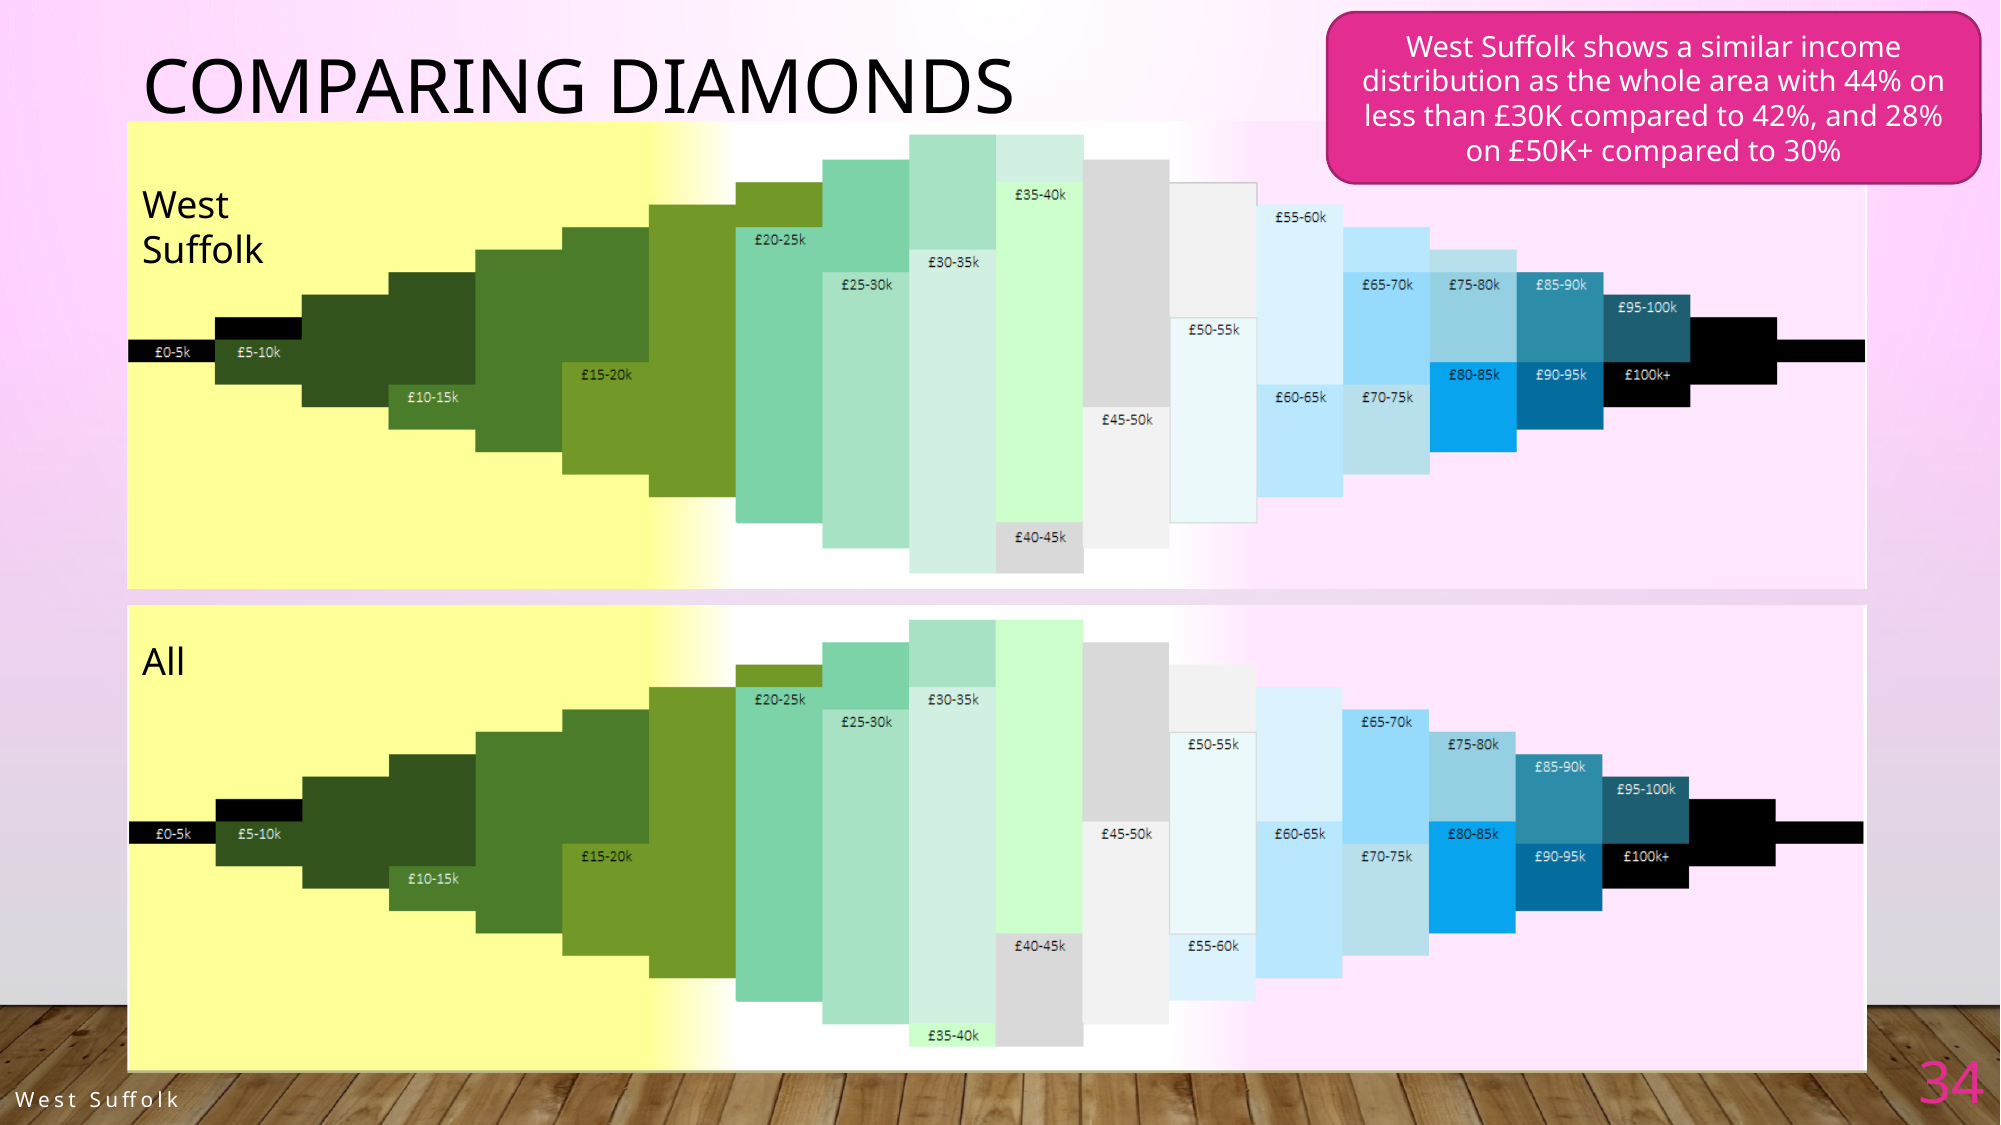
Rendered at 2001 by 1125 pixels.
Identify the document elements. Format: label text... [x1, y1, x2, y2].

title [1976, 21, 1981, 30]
footer West Suffolk [0, 1074, 816, 1125]
text_box West Suffolk shows a similar income distribution as the whole area with 44% on less than £30K compared to 42%, and 28% on £50K+ compared to 30% [1325, 10, 1982, 185]
picture [0, 605, 2000, 1125]
title Comparing DIAMONDS [127, 21, 1332, 121]
slide_number 34 [1866, 1037, 2000, 1120]
picture [127, 121, 1868, 589]
